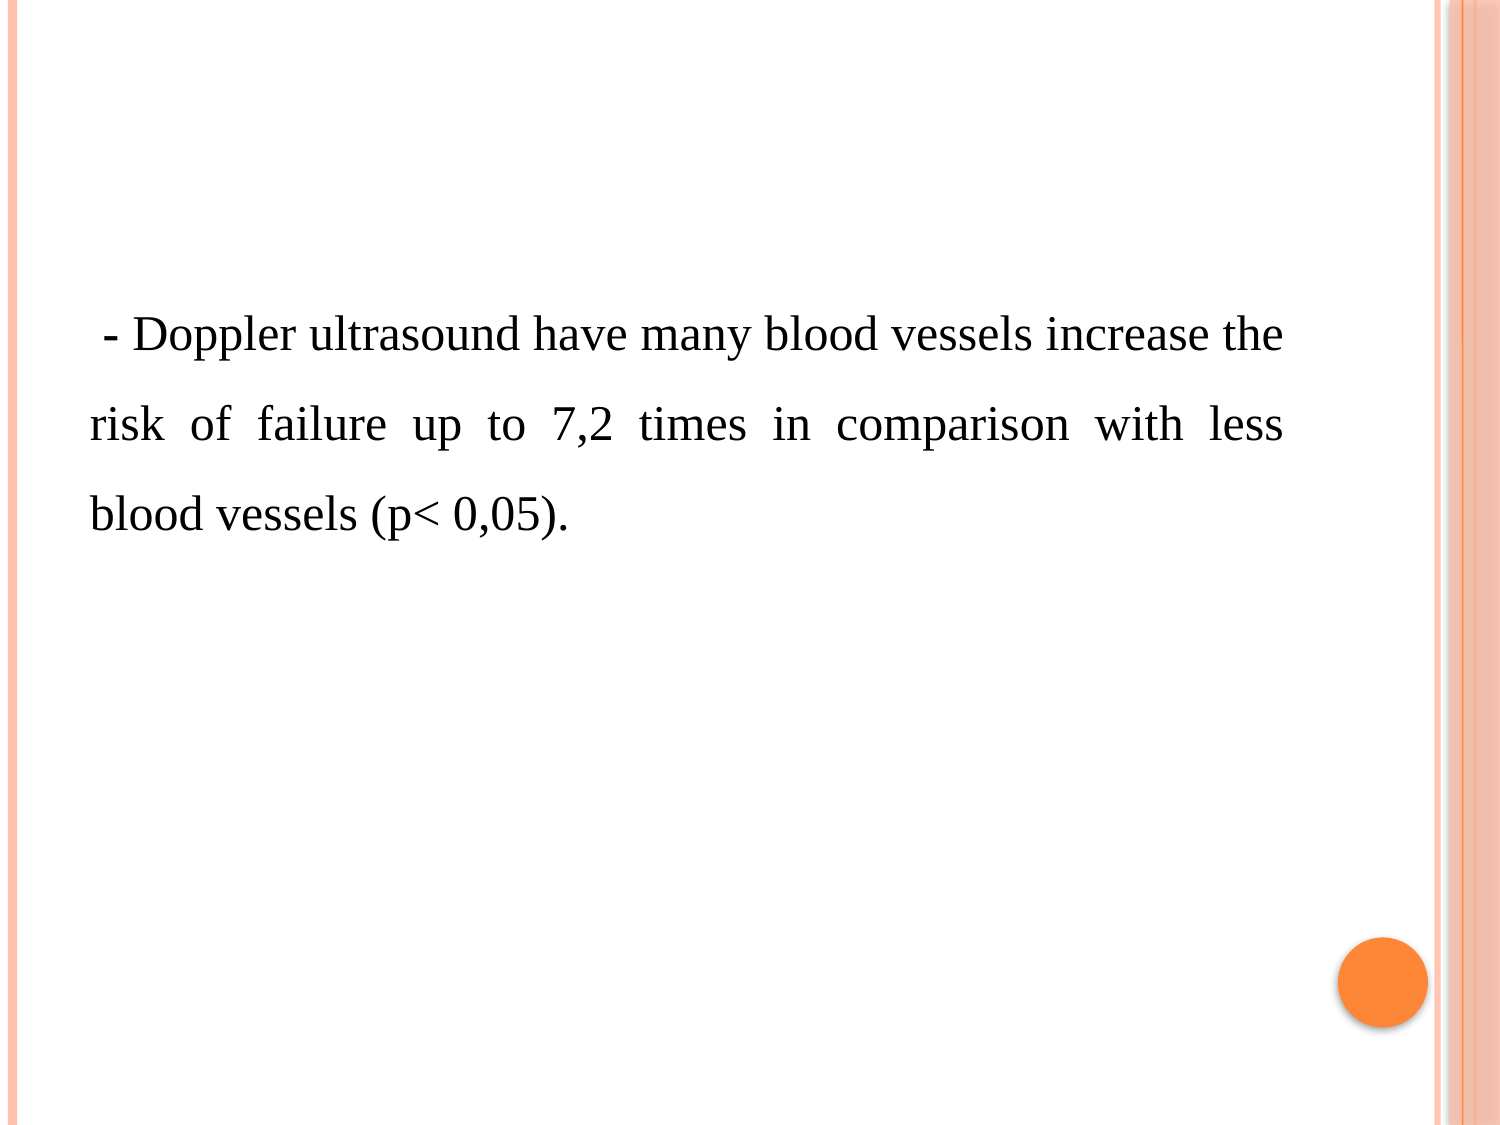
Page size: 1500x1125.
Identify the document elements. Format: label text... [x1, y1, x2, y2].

list - Doppler ultrasound have many blood vessels increase the risk of failure up to 7,2 times in comparison with less blood vessels (p< 0,05). [75, 262, 1300, 1062]
